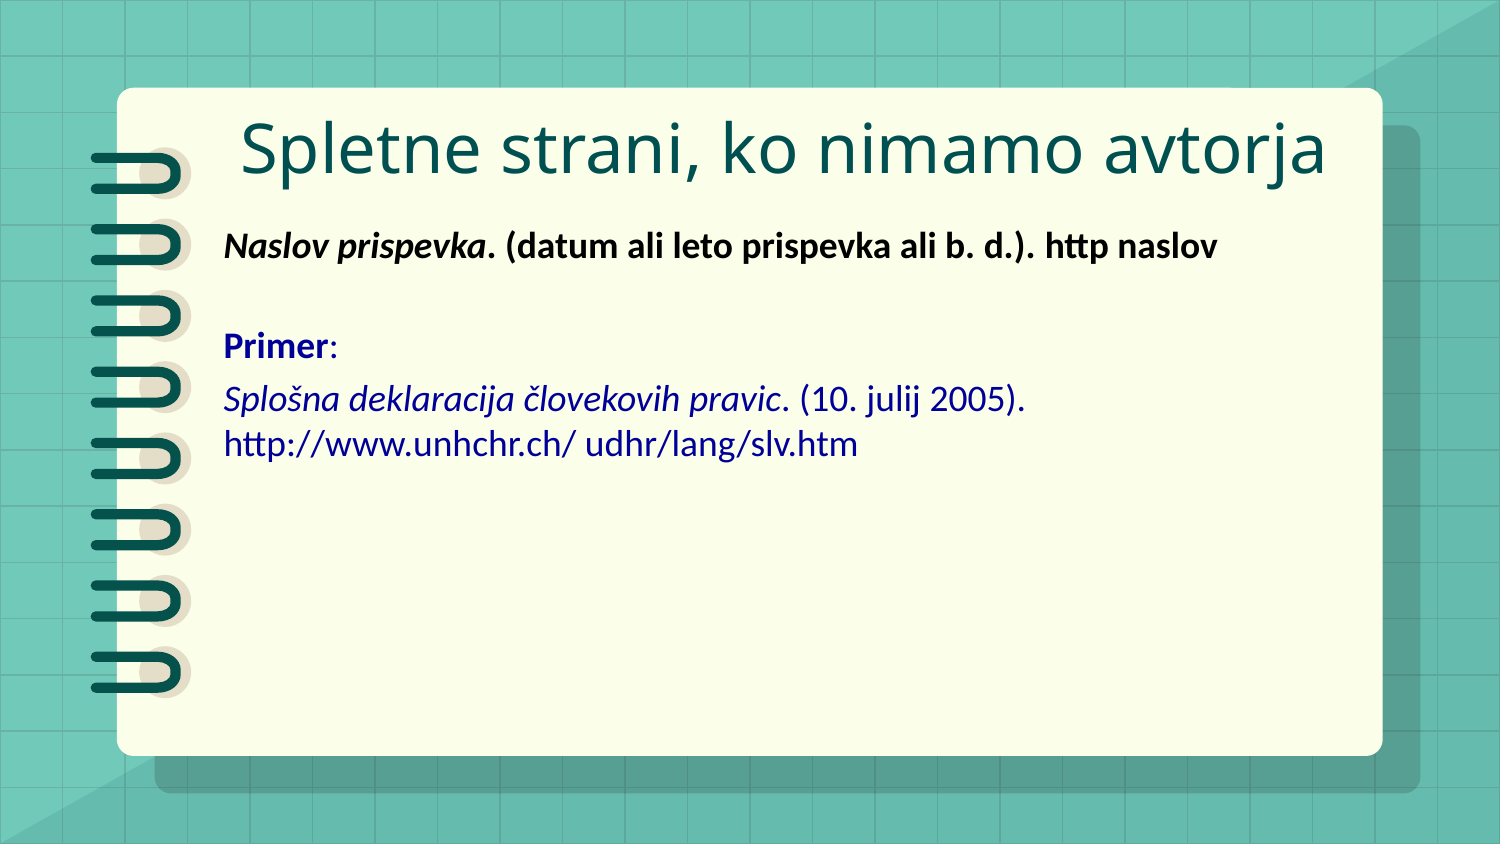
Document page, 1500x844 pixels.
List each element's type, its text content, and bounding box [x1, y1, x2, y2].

title Spletne strani, ko nimamo avtorja [208, 89, 1360, 159]
list Naslov prispevka. (datum ali leto prispevka ali b. d.). http naslov Primer: Splošna deklaracija človekovih pravic. (10. julij 2005). http://www.unhchr.ch/ udhr/lang/slv.htm [208, 211, 1360, 756]
